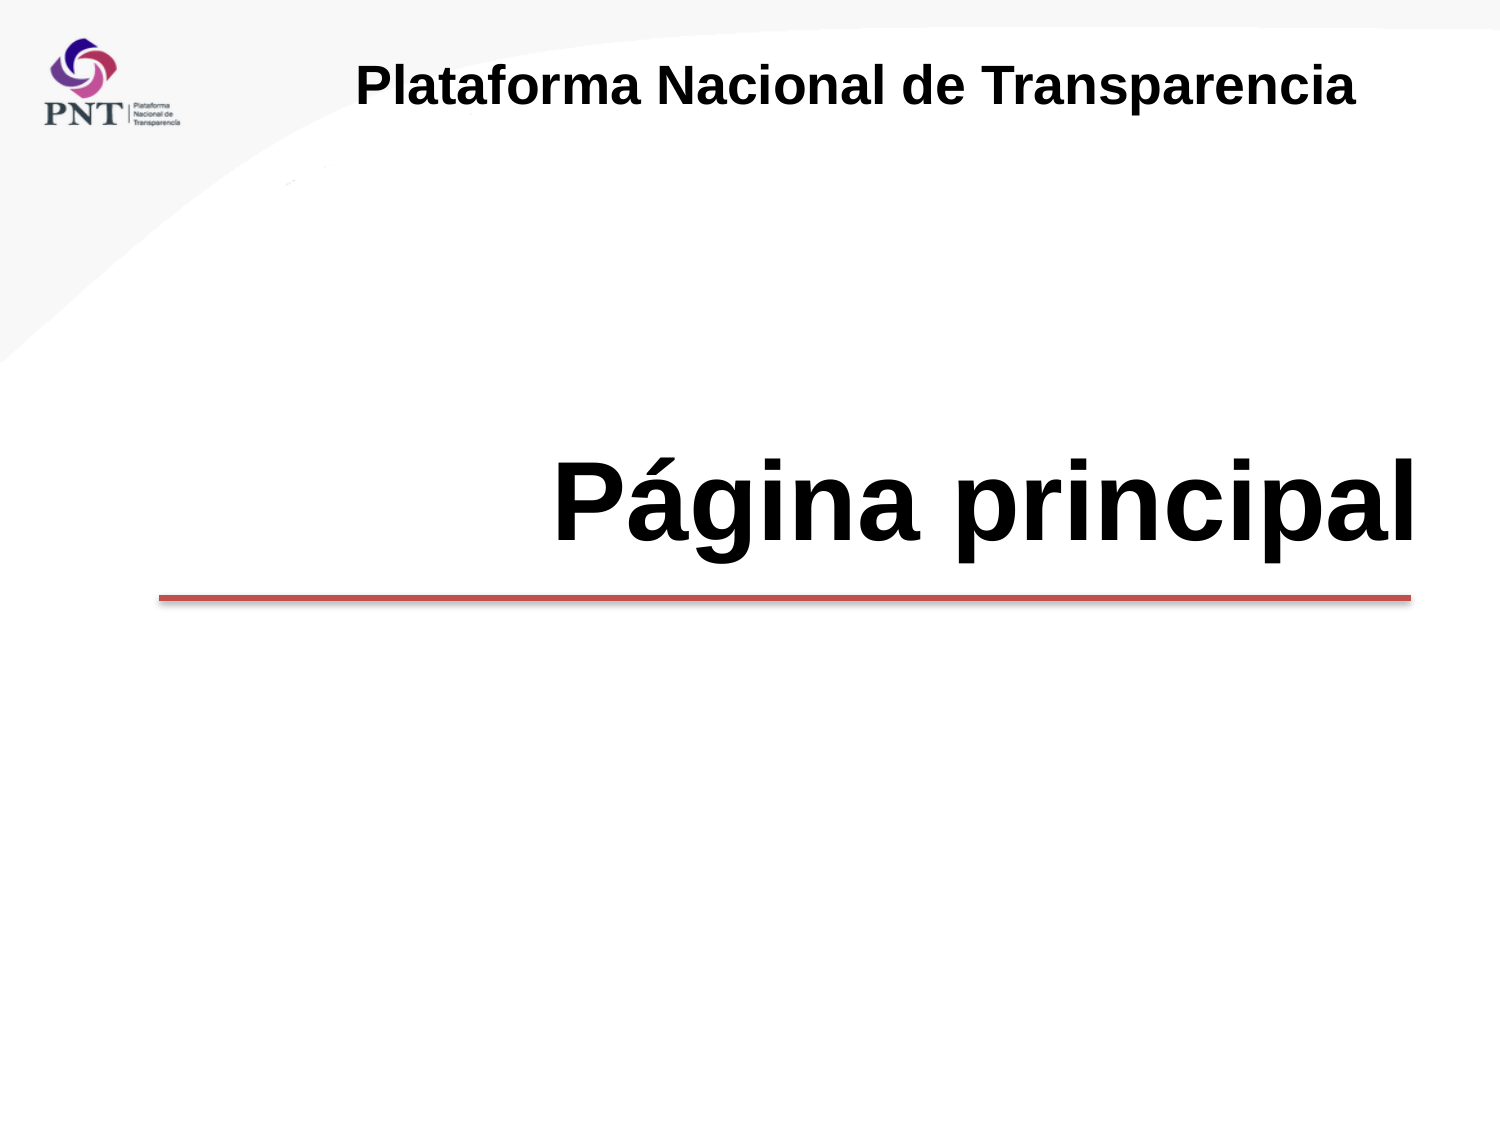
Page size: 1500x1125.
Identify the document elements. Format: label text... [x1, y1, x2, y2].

picture [0, 0, 1500, 362]
text_box Página principal [53, 420, 1436, 571]
title Plataforma Nacional de Transparencia [253, 19, 1459, 147]
